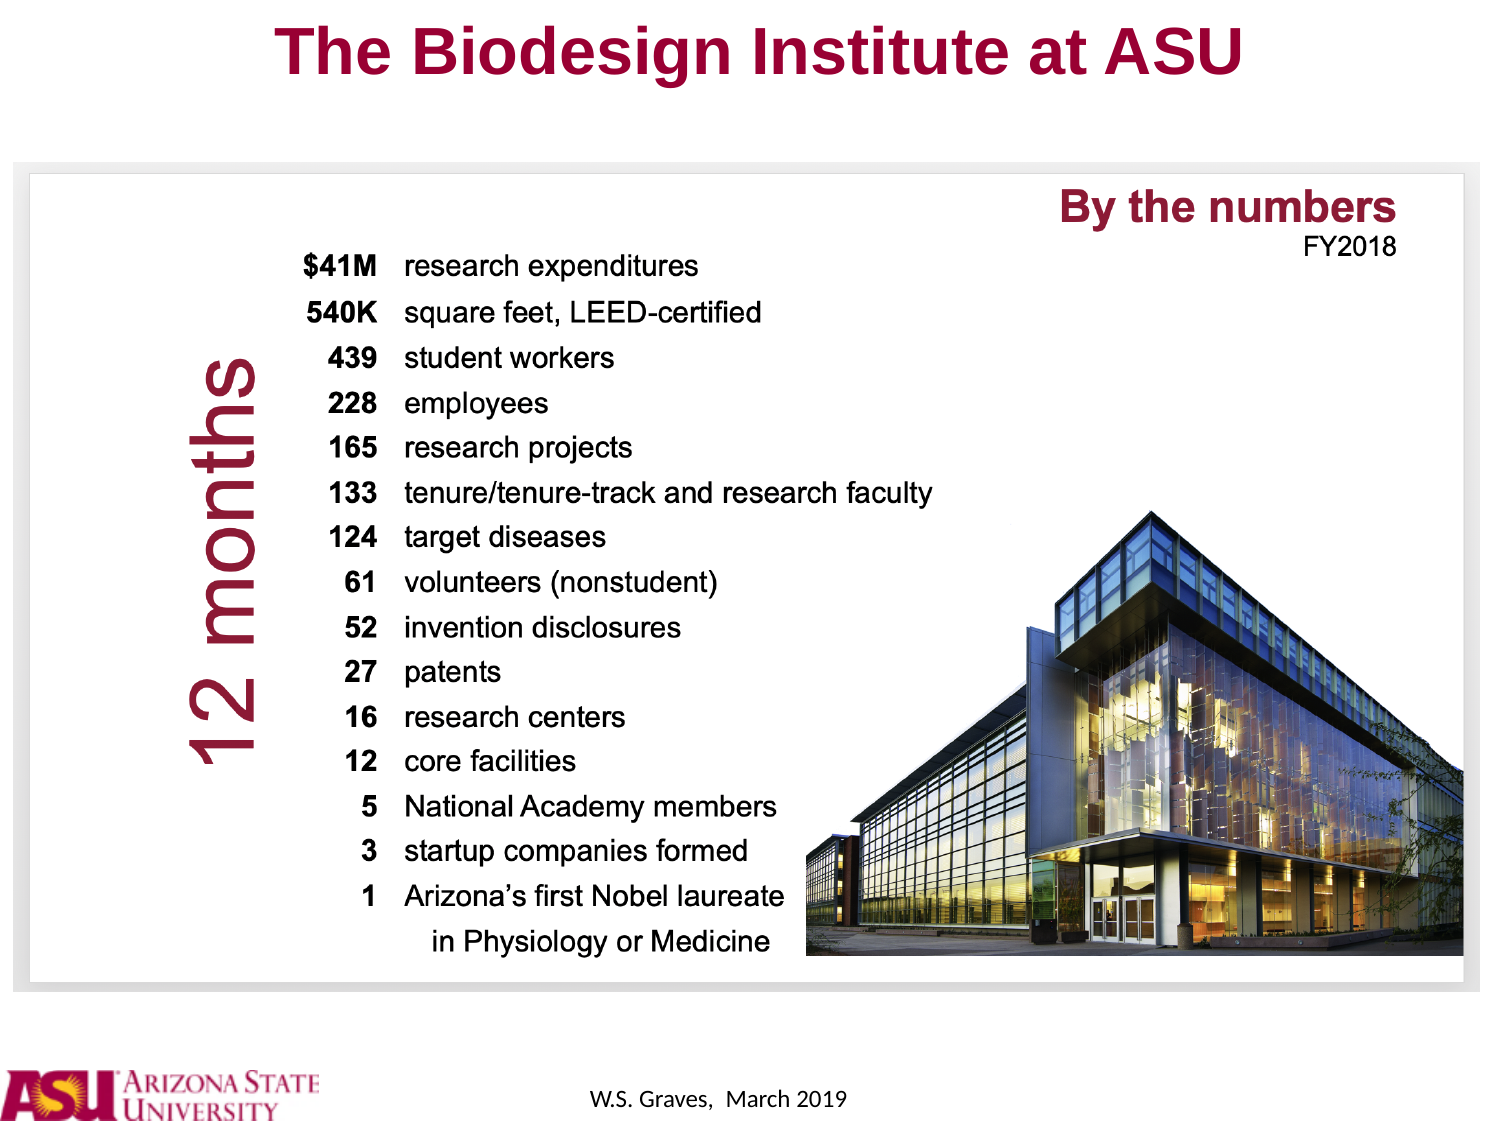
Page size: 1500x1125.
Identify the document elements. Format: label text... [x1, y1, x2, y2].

picture [13, 162, 1480, 992]
text_box The Biodesign Institute at ASU [99, 21, 1420, 88]
picture [0, 1070, 319, 1121]
